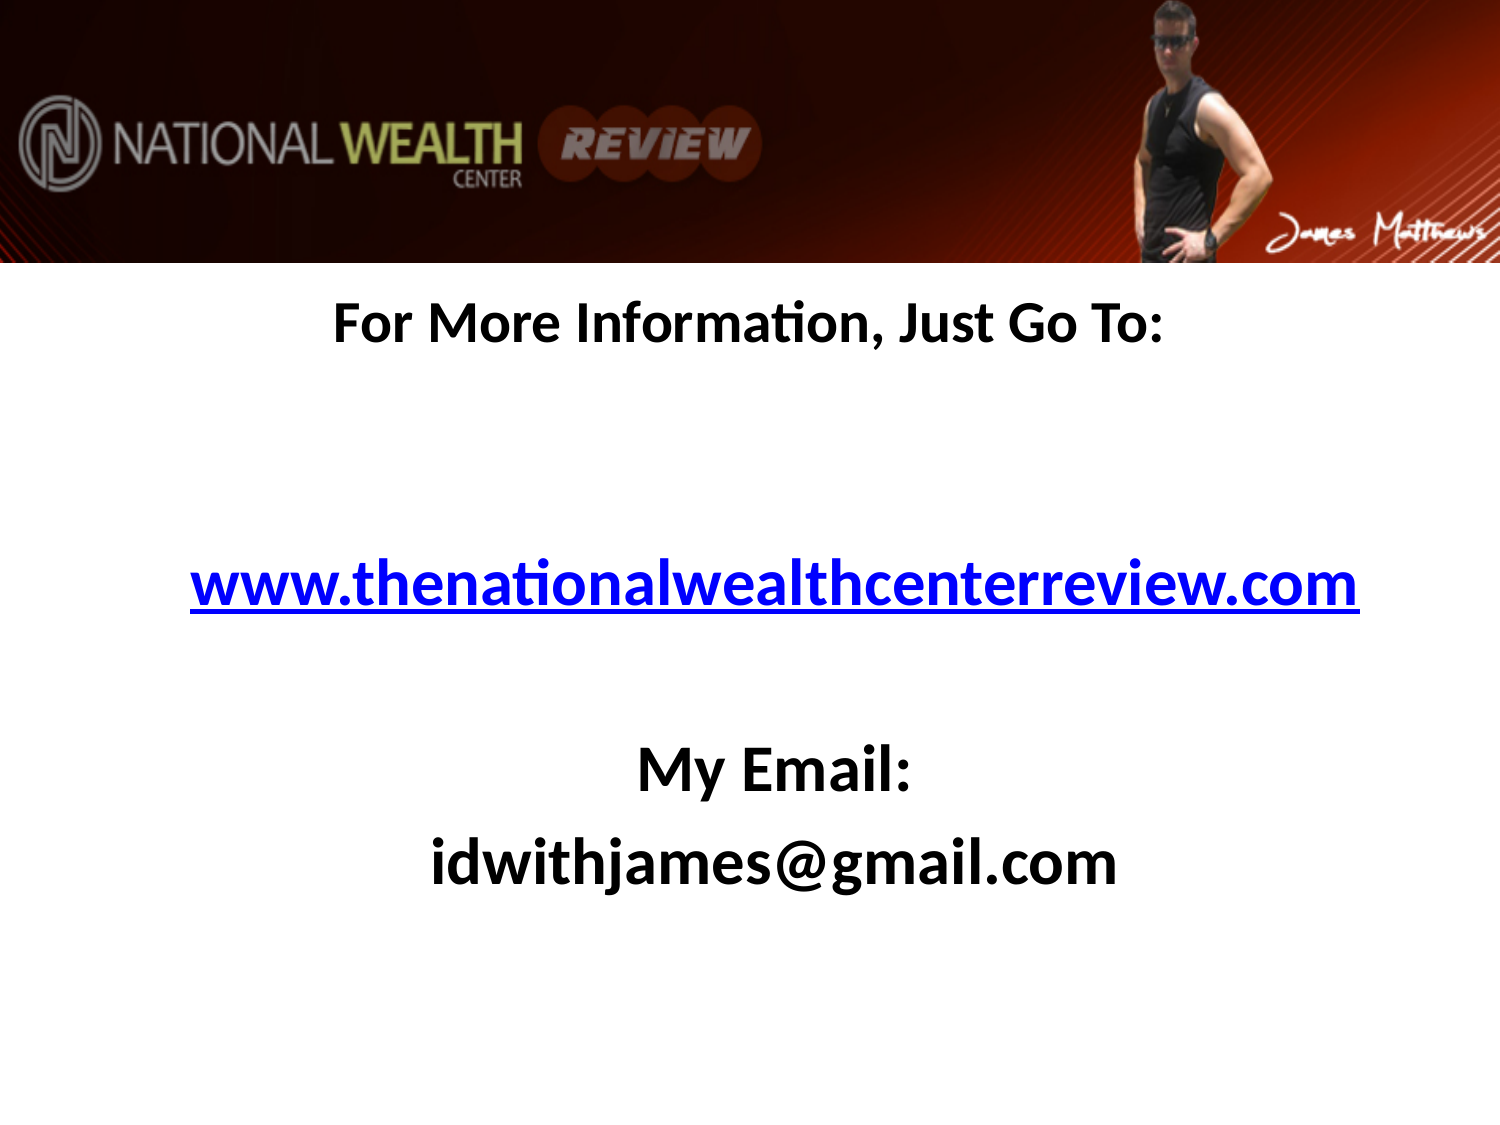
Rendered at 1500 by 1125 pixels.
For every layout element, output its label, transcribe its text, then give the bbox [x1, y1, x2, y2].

subtitle www.thenationalwealthcenterreview.com My Email: idwithjames@gmail.com [125, 437, 1425, 1000]
title For More Information, Just Go To: [24, 275, 1475, 363]
picture [0, 0, 1500, 263]
